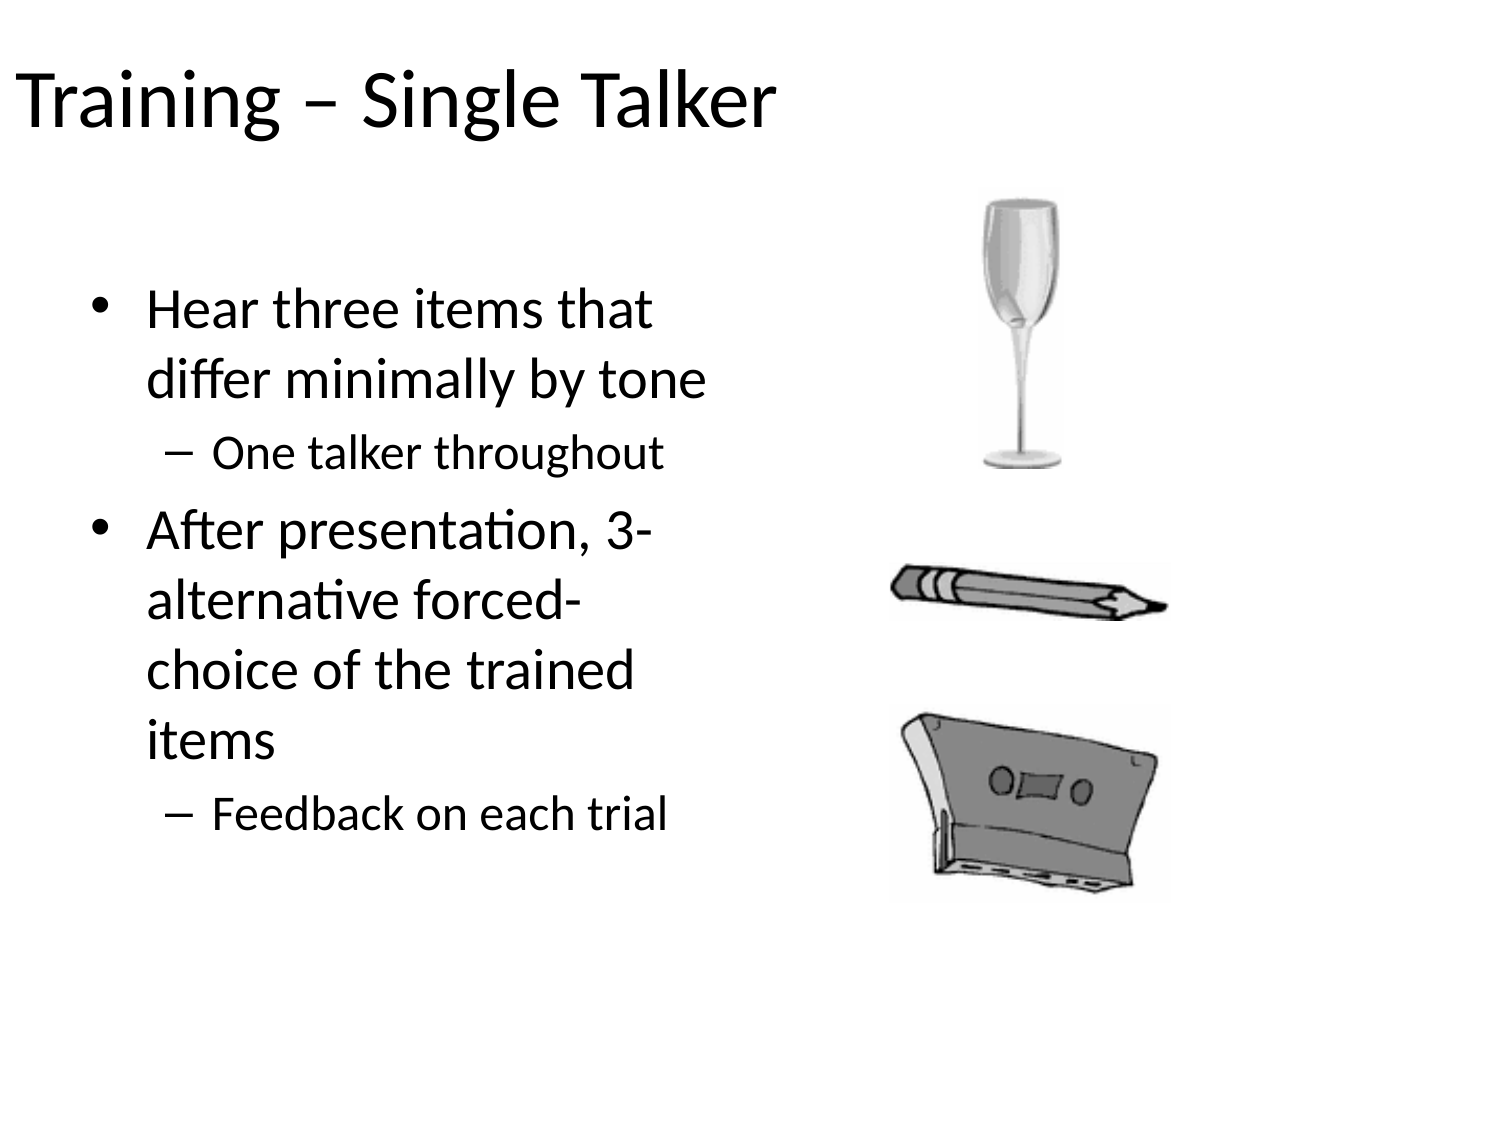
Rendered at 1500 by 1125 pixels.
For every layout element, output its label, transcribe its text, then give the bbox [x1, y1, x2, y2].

picture [889, 704, 1172, 903]
picture [978, 187, 1065, 469]
picture [889, 562, 1172, 621]
title Training – Single Talker [0, 0, 1350, 188]
list Hear three items that differ minimally by tone One talker throughout After presentation, 3-alternative forced-choice of the trained items Feedback on each trial [75, 262, 738, 1005]
